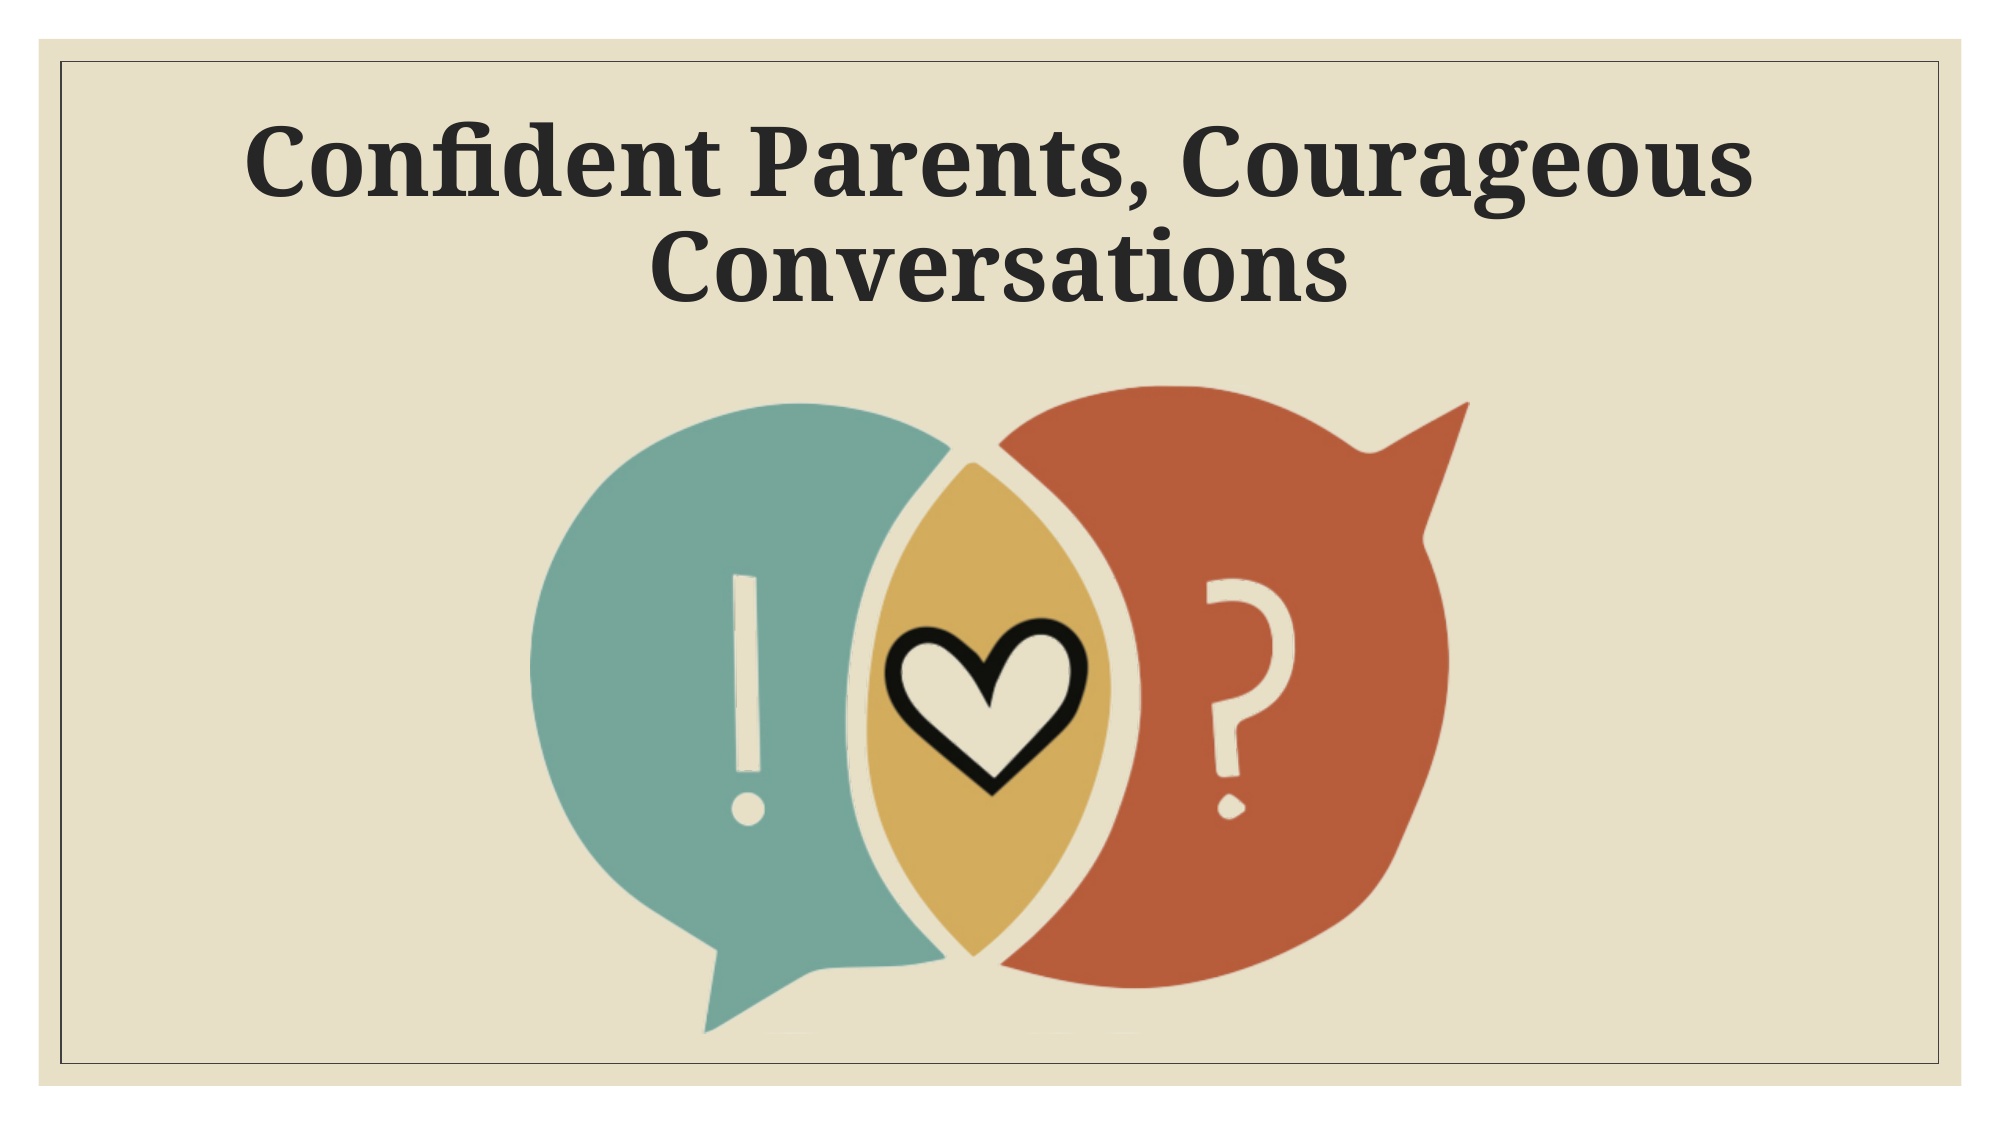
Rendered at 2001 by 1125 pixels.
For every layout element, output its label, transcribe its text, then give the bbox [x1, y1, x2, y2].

title Confident Parents, Courageous Conversations [174, 105, 1825, 331]
picture [530, 385, 1470, 1034]
